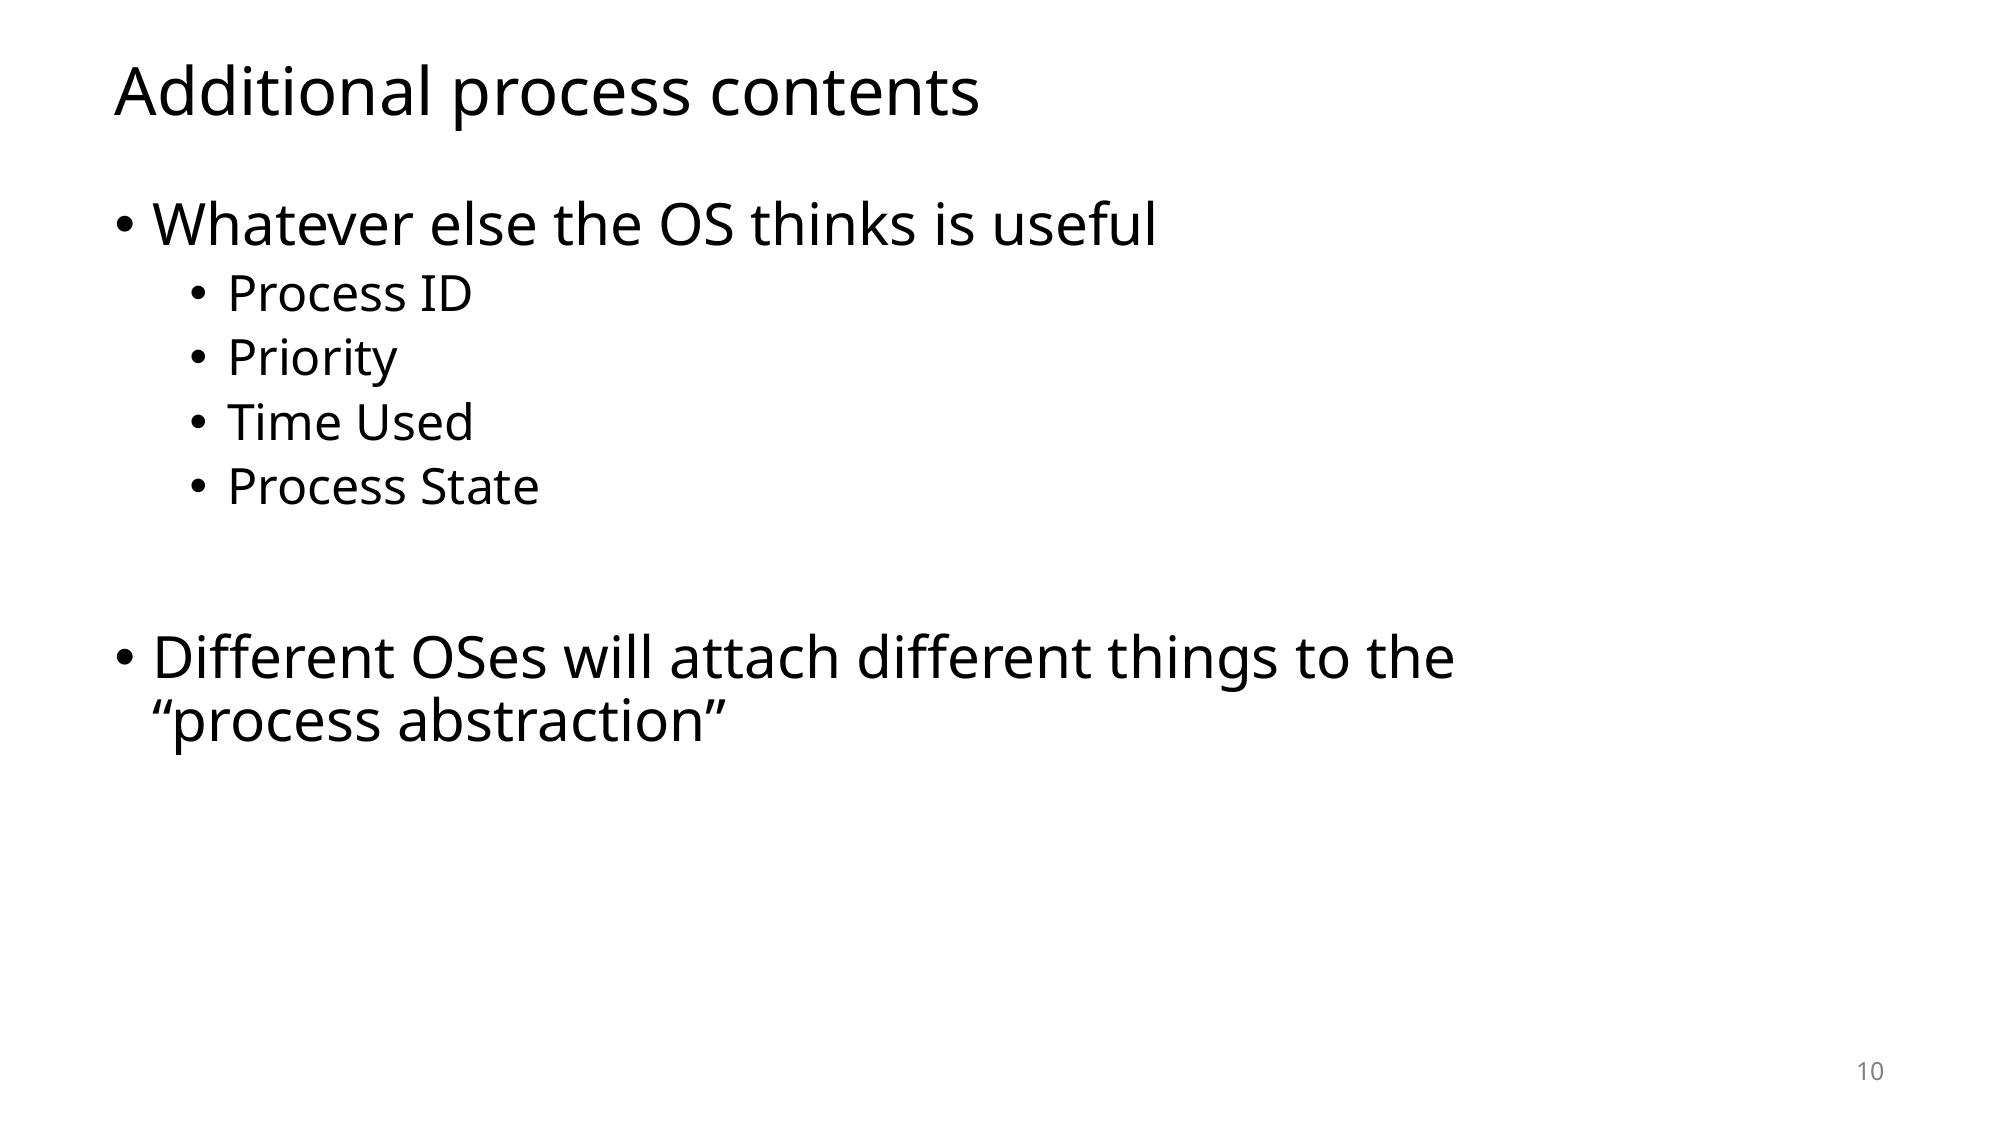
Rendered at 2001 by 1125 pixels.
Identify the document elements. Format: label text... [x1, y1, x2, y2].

slide_number 10 [1749, 1042, 1900, 1103]
list Whatever else the OS thinks is useful Process ID Priority Time Used Process State Different OSes will attach different things to the “process abstraction” [99, 187, 1900, 1013]
title Additional process contents [99, 37, 1900, 150]
